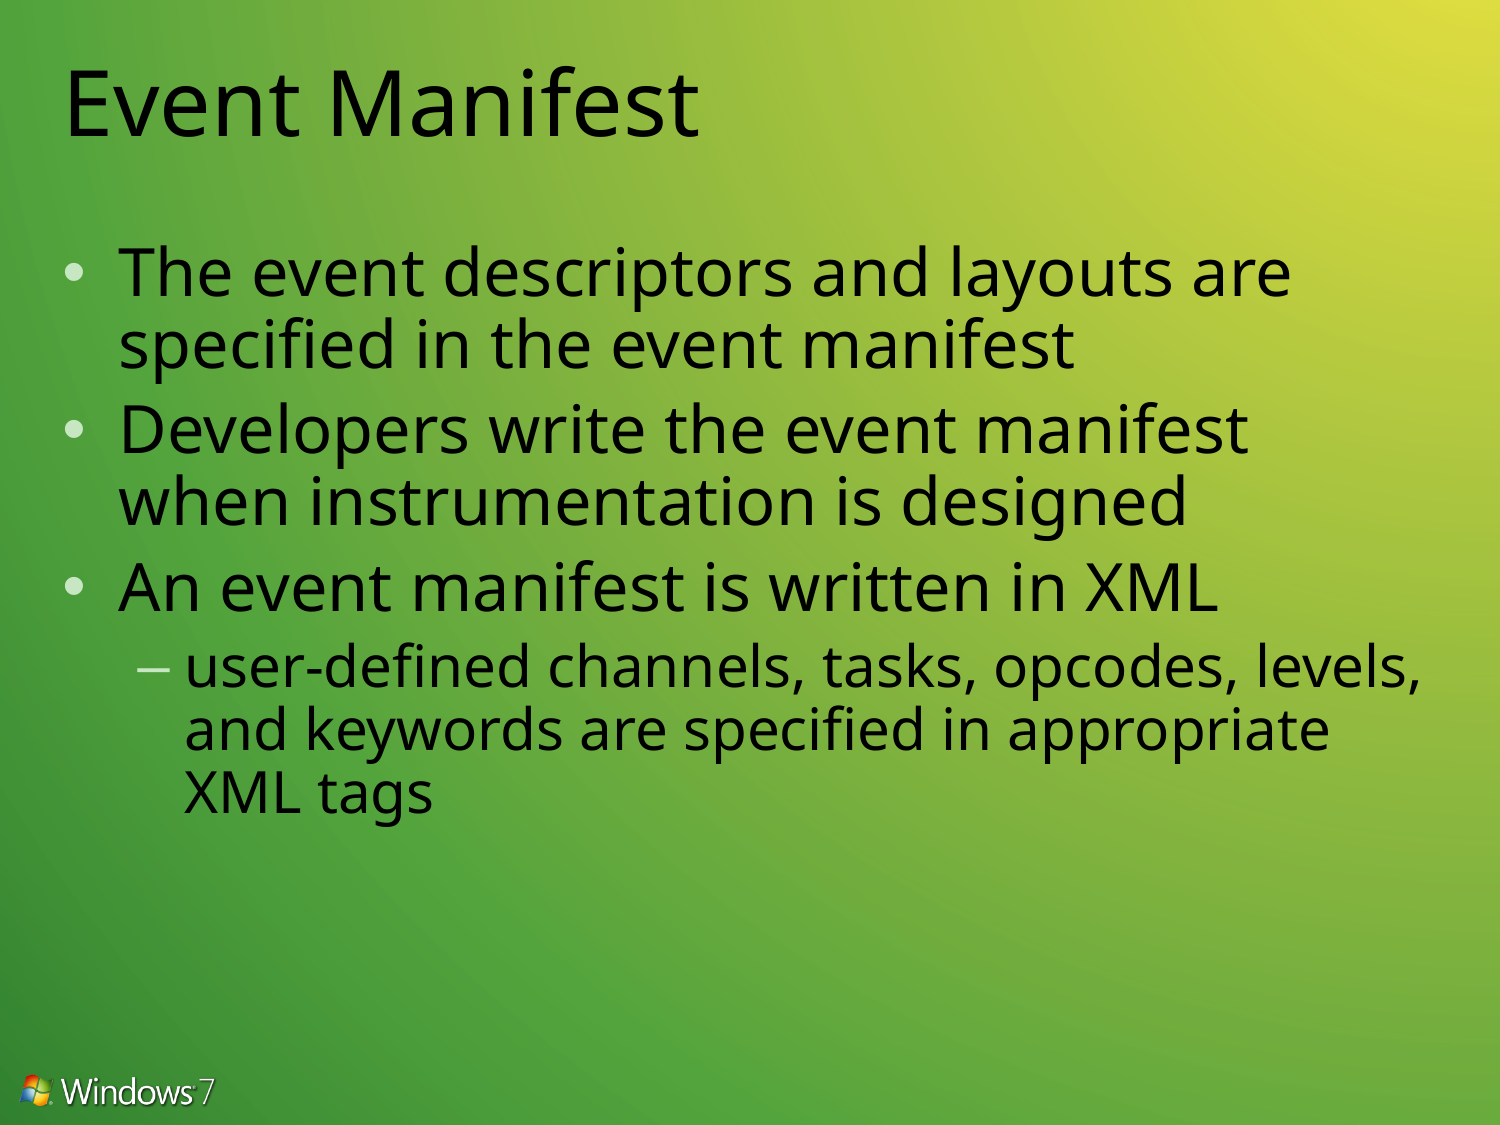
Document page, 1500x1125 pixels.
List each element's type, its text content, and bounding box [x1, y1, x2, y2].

picture [0, 0, 1500, 1125]
list The event descriptors and layouts are specified in the event manifest Developers write the event manifest when instrumentation is designed An event manifest is written in XML user-defined channels, tasks, opcodes, levels, and keywords are specified in appropriate XML tags [62, 231, 1438, 848]
title Event Manifest [62, 37, 1428, 164]
